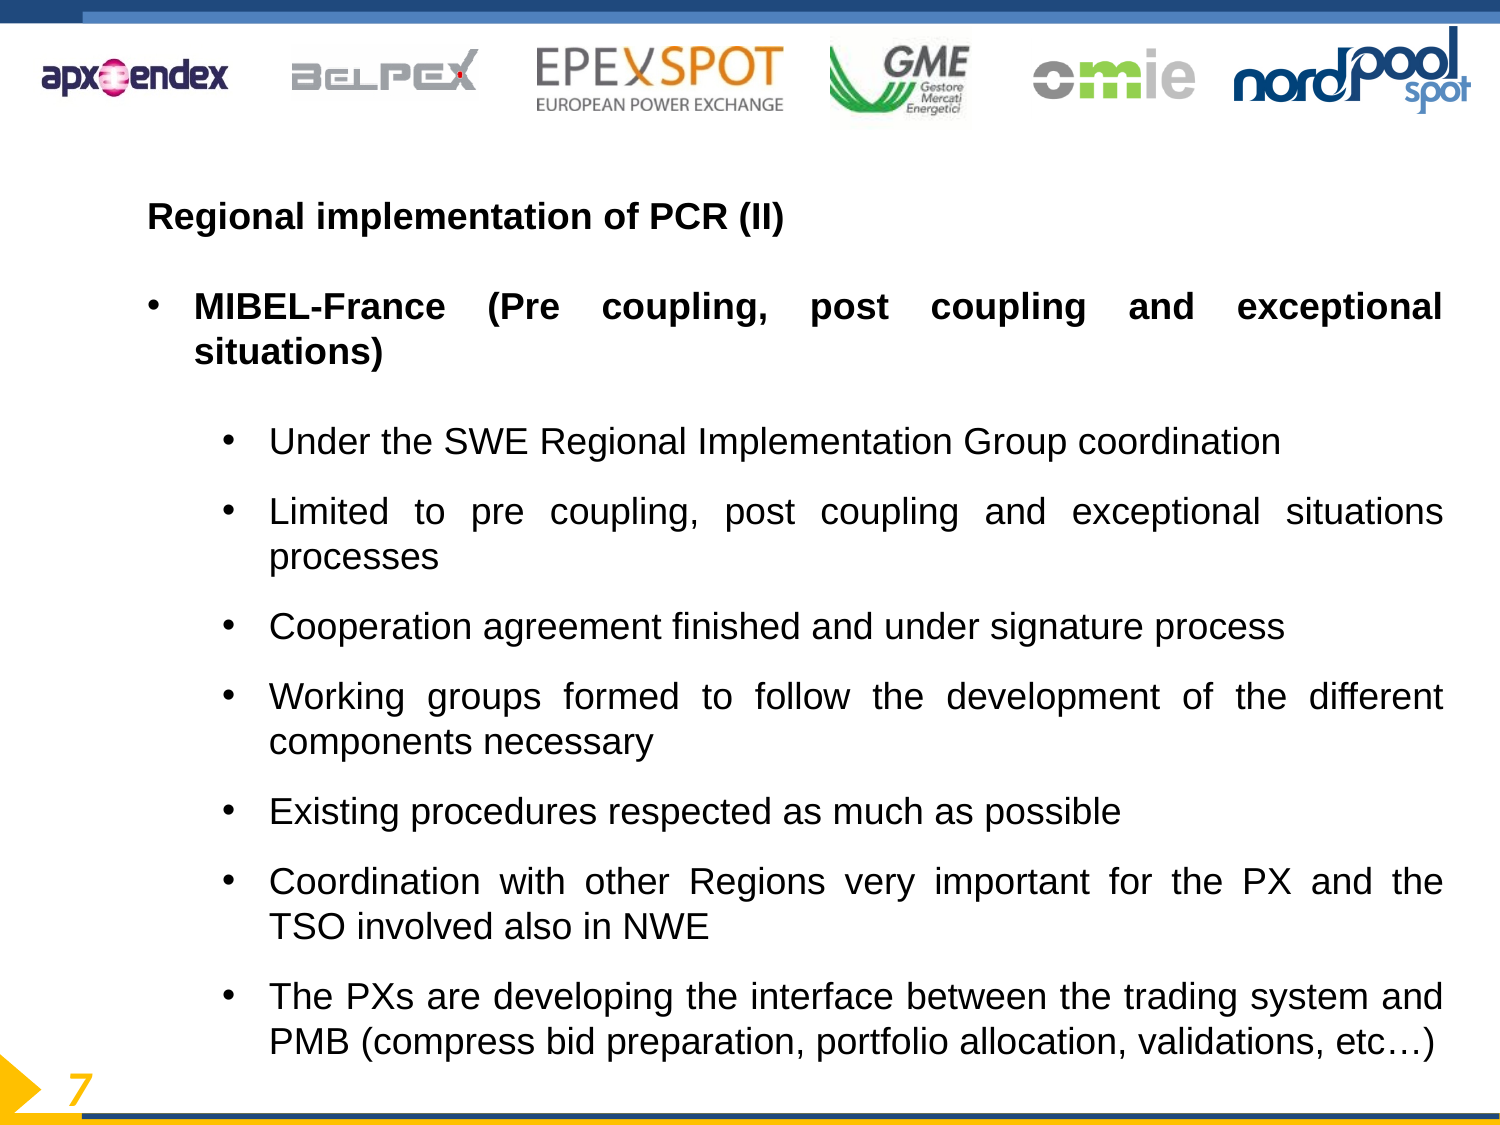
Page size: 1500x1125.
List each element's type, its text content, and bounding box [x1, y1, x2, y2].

picture [1234, 26, 1471, 114]
picture [33, 44, 233, 107]
picture [537, 46, 784, 111]
text_box Regional implementation of PCR (II) MIBEL-France (Pre coupling, post coupling and exceptional situations) Under the SWE Regional Implementation Group coordination Limited to pre coupling, post coupling and exceptional situations processes Cooperation agreement finished and under signature process Working groups formed to follow the development of the different components necessary Existing procedures respected as much as possible Coordination with other Regions very important for the PX and the TSO involved also in NWE The PXs are developing the interface between the trading system and PMB (compress bid preparation, portfolio allocation, validations, etc…) [132, 184, 1459, 1070]
picture [291, 44, 479, 101]
picture [830, 26, 972, 130]
text_box [73, 137, 1459, 1012]
picture [1031, 38, 1199, 119]
